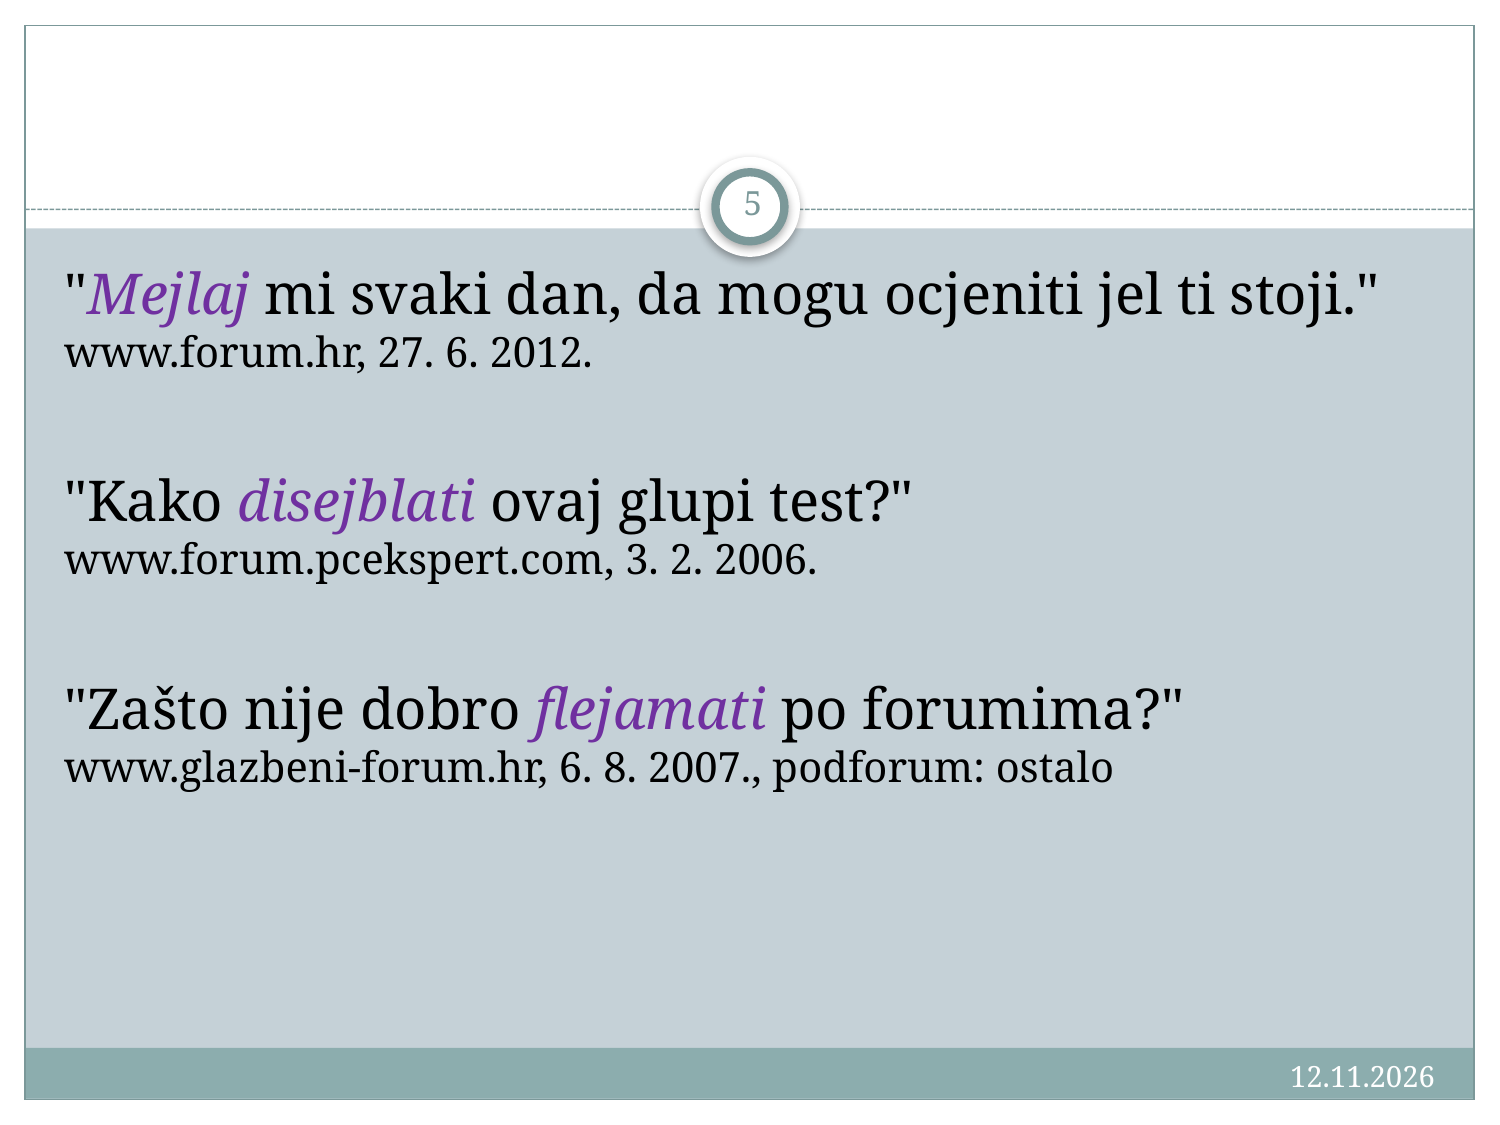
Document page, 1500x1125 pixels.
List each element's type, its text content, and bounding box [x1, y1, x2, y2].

slide_number 5 [715, 168, 791, 241]
list "Mejlaj mi svaki dan, da mogu ocjeniti jel ti stoji." www.forum.hr, 27. 6. 2012. "Kako disejblati ovaj glupi test?" www.forum.pcekspert.com, 3. 2. 2006. "Zašto nije dobro flejamati po forumima?" www.glazbeni-forum.hr, 6. 8. 2007., podforum: ostalo [49, 250, 1445, 1001]
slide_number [950, 1050, 1450, 1111]
